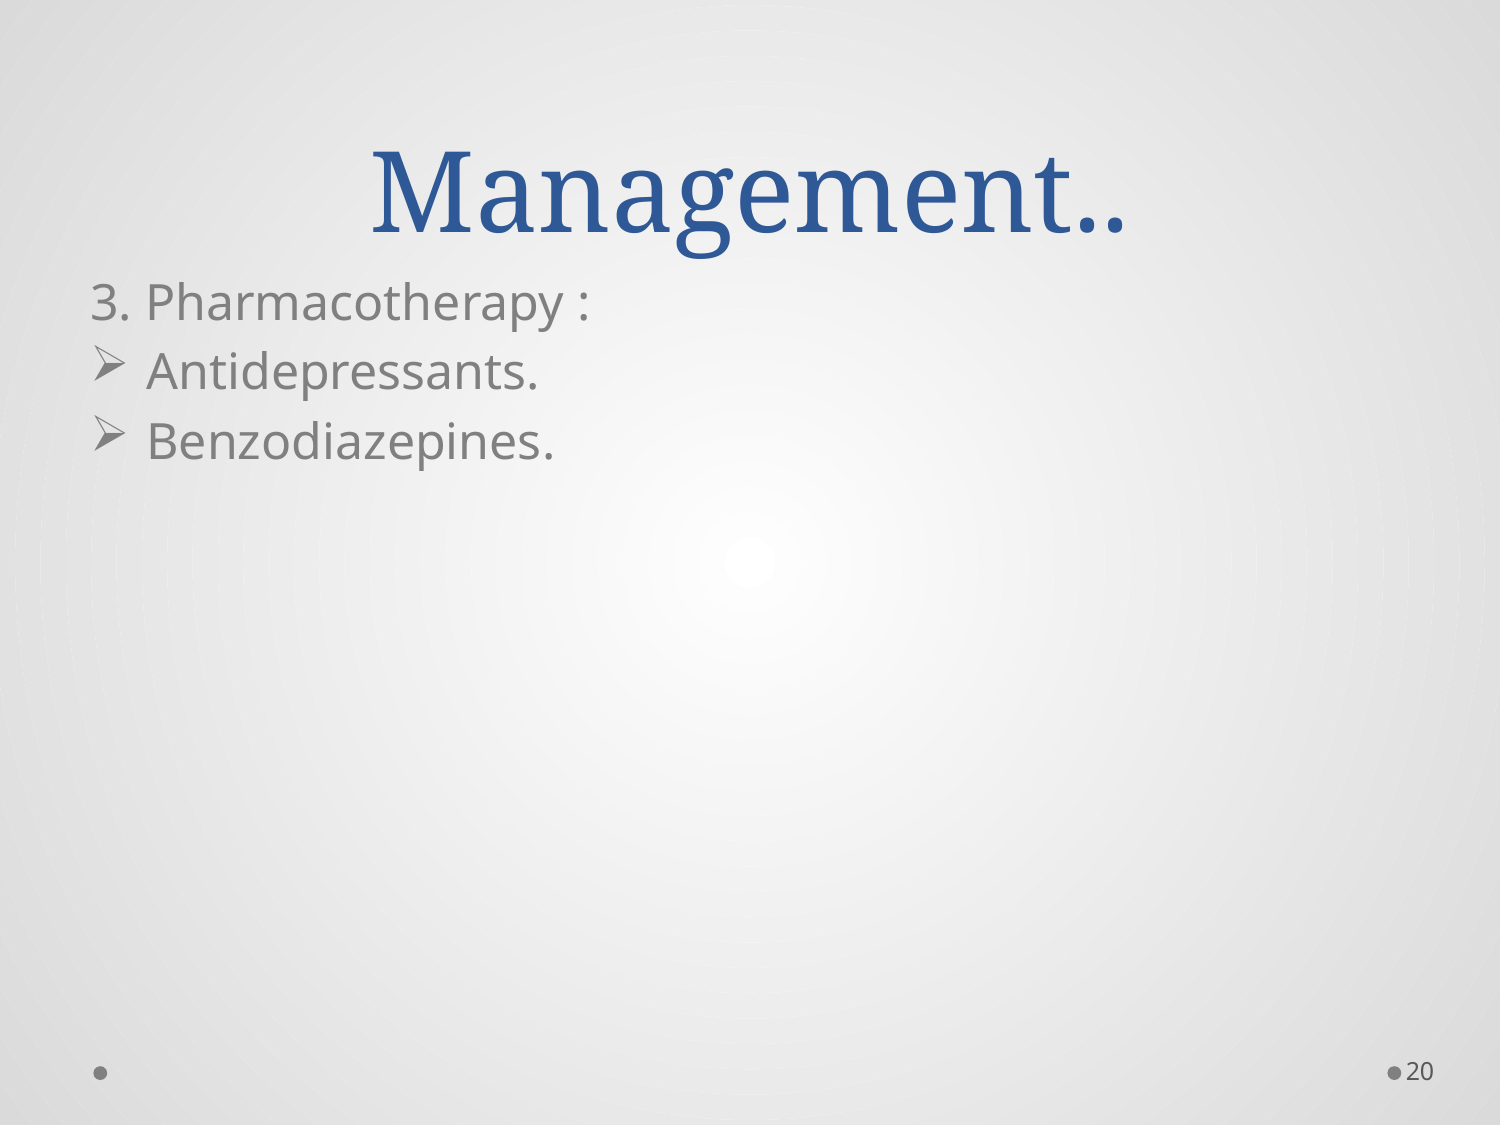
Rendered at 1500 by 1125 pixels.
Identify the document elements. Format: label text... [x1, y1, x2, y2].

slide_number 20 [1401, 1042, 1494, 1103]
list 3. Pharmacotherapy : Antidepressants. Benzodiazepines. [75, 262, 1425, 1005]
title Management.. [75, 0, 1425, 262]
